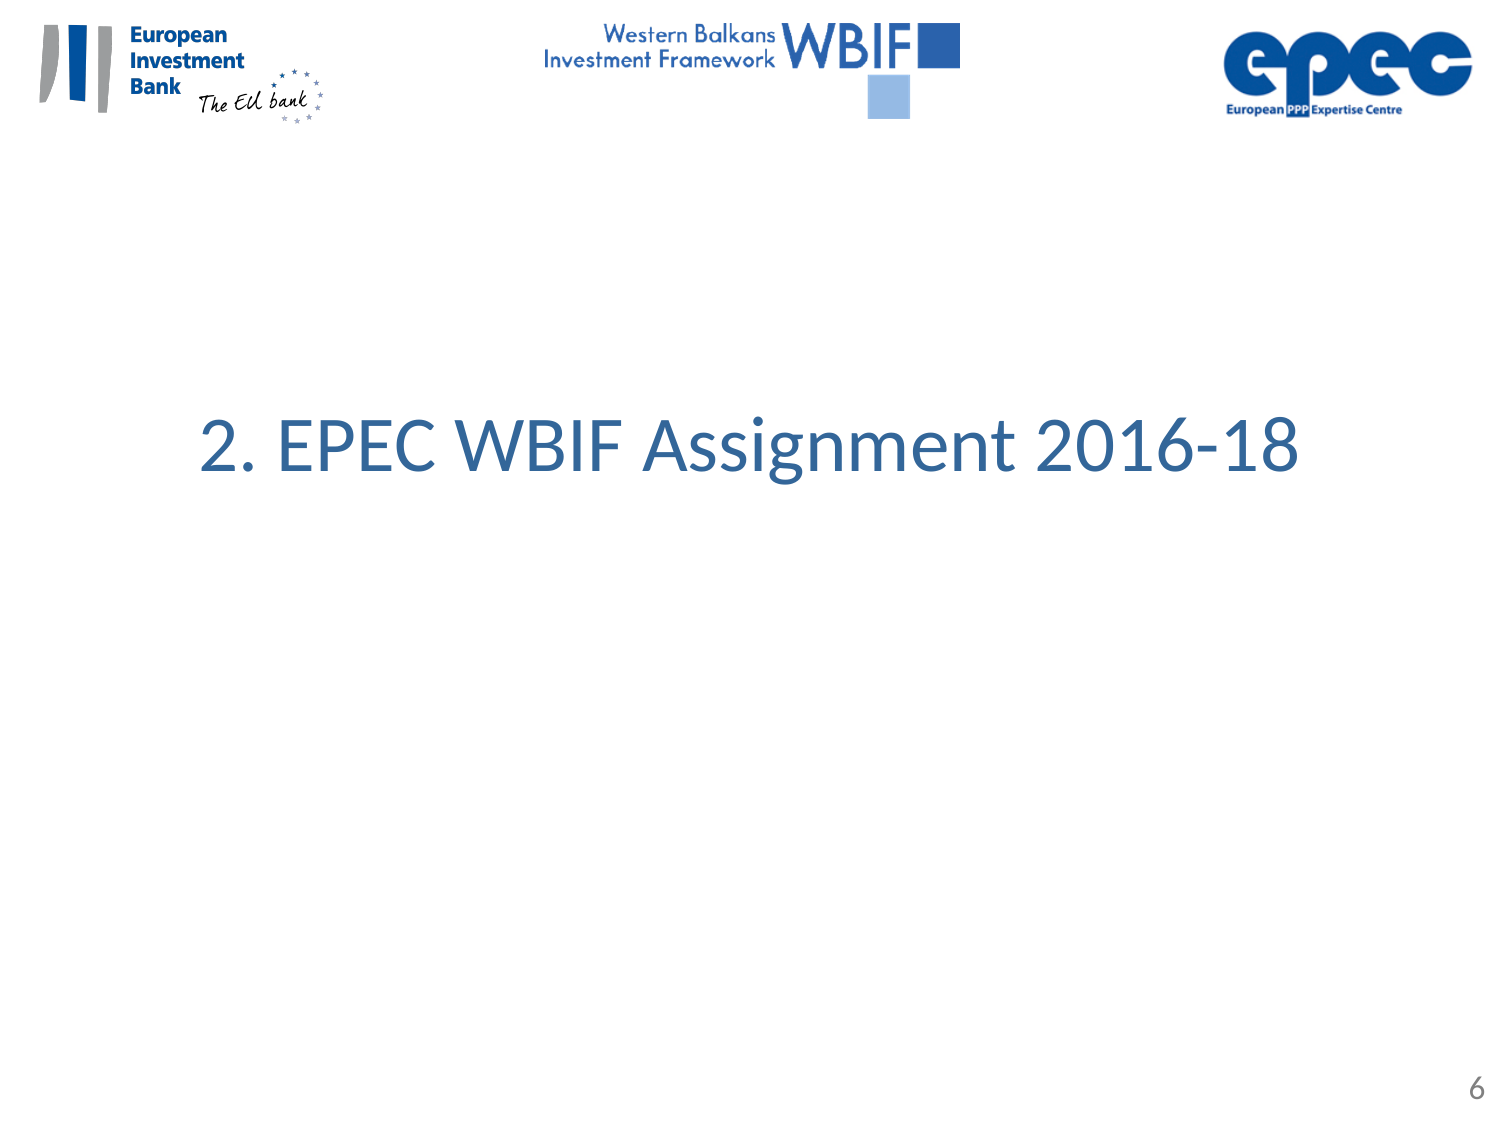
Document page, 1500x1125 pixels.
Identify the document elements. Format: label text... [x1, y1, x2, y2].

picture [1222, 30, 1476, 119]
text_box 6 [1127, 1058, 1500, 1125]
picture [13, 0, 349, 150]
text_box 2. EPEC WBIF Assignment 2016-18 [0, 385, 1500, 634]
picture [545, 23, 960, 119]
